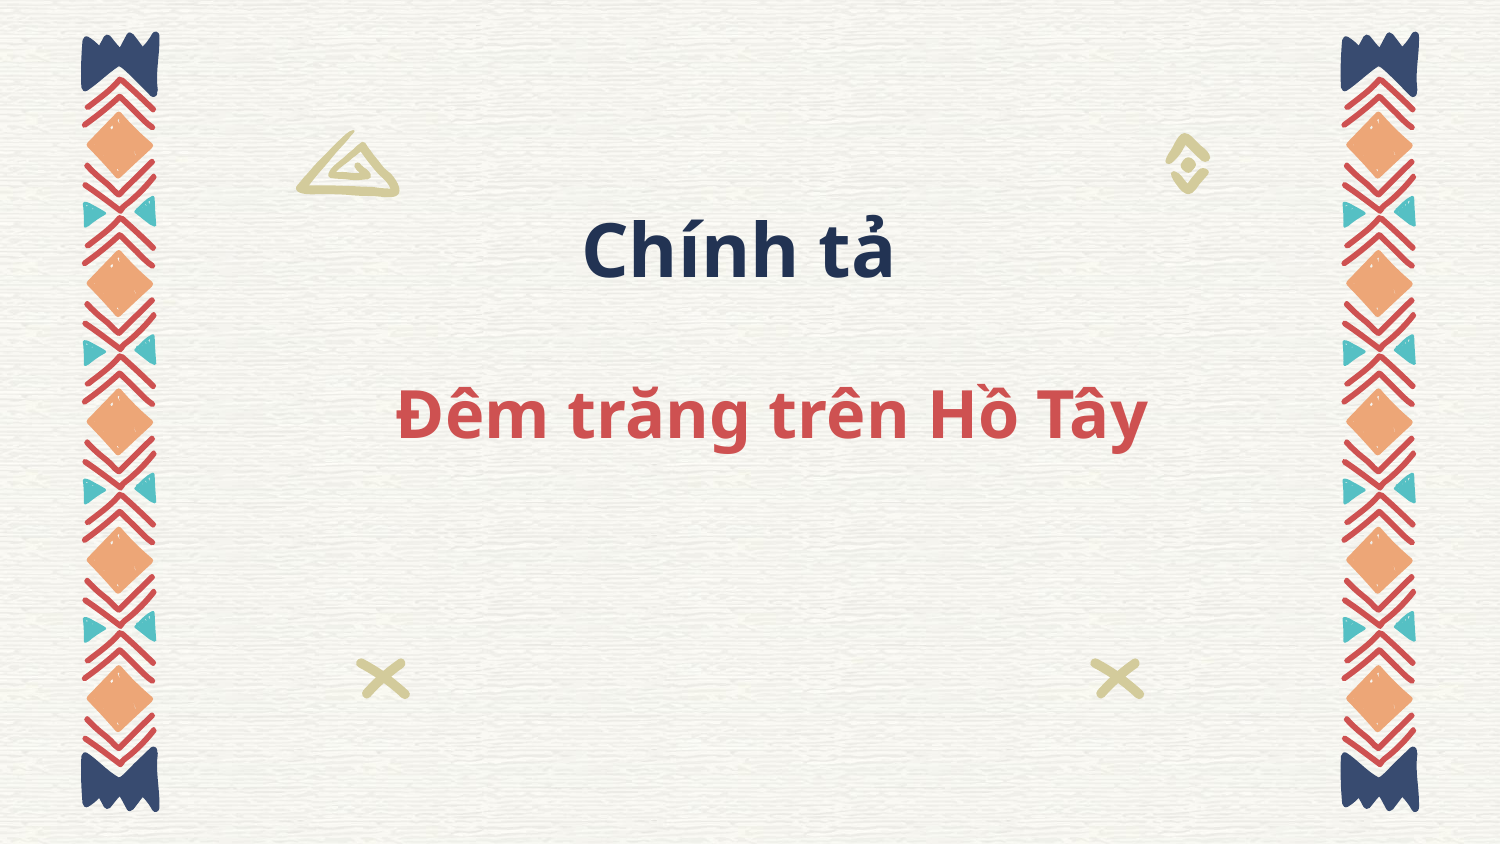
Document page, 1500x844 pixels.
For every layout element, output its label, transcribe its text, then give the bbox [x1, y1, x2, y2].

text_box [1164, 132, 1211, 195]
text_box [356, 658, 410, 700]
subtitle Chính tả [323, 214, 1155, 282]
picture [0, 0, 1500, 844]
text_box [1090, 658, 1145, 700]
text_box Đêm trăng trên Hồ Tây [174, 355, 1371, 478]
text_box [296, 130, 400, 198]
